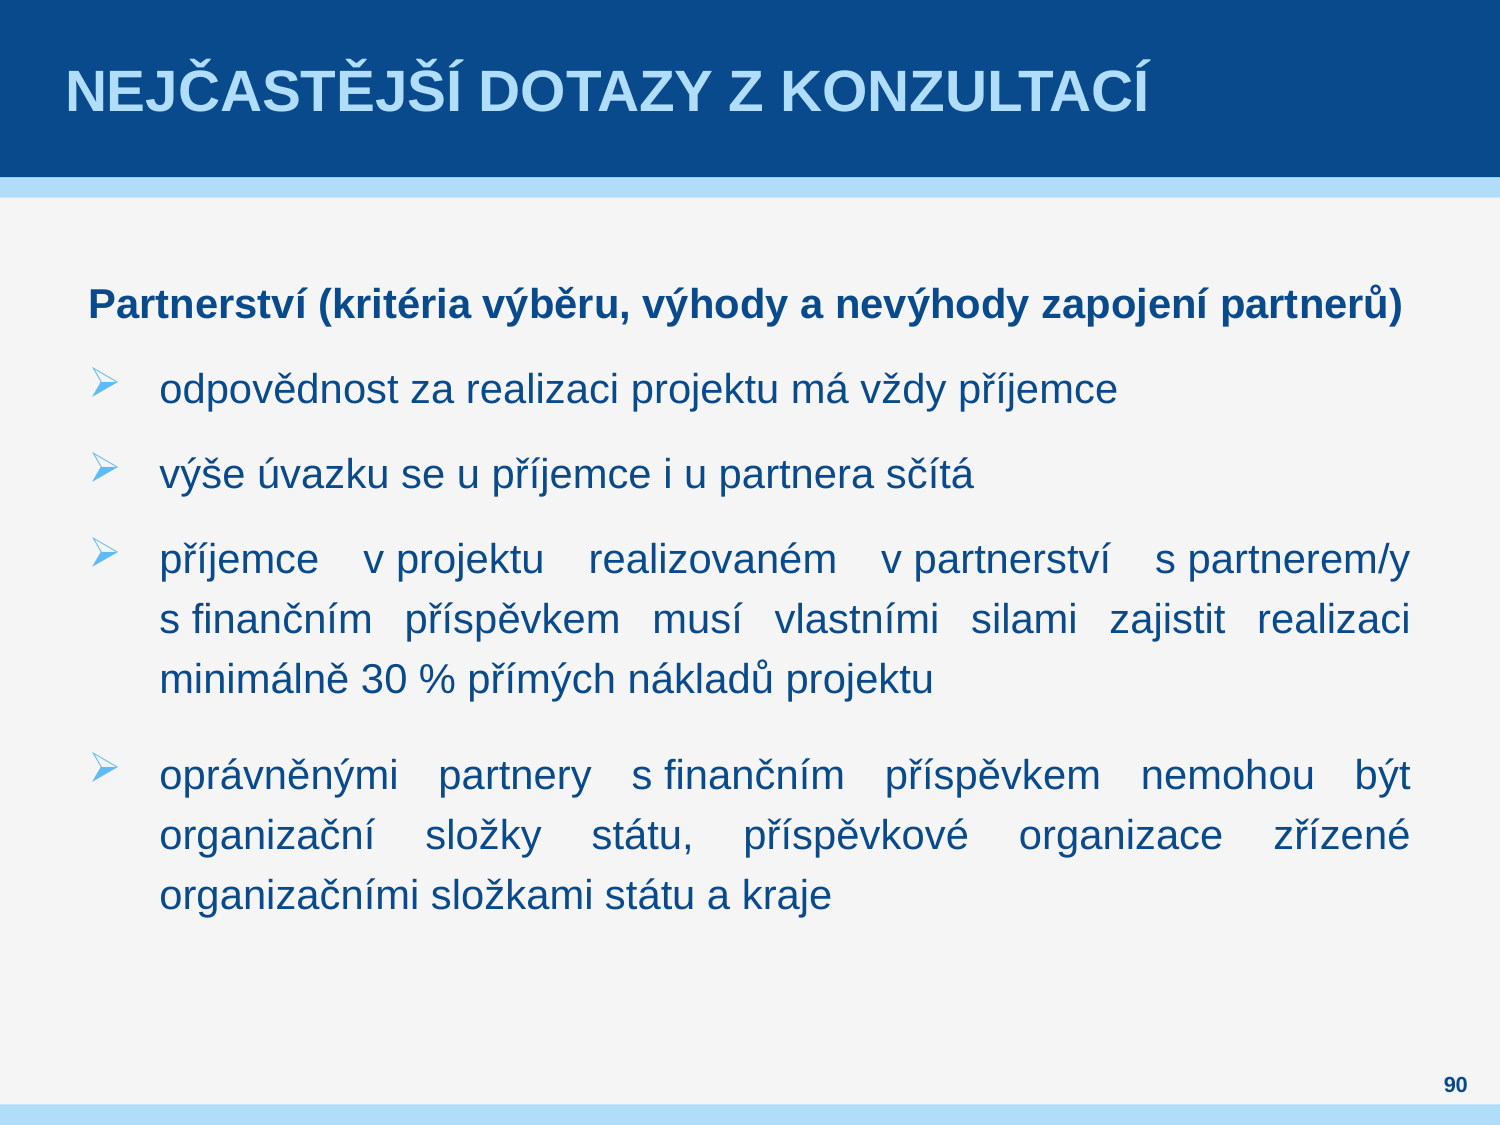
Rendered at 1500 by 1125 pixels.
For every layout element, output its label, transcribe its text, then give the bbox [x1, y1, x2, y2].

title Nejčastější dotazy z konzultací [59, 0, 1441, 178]
slide_number 90 [1417, 1068, 1495, 1099]
list Partnerství (kritéria výběru, výhody a nevýhody zapojení partnerů) odpovědnost za realizaci projektu má vždy příjemce výše úvazku se u příjemce i u partnera sčítá příjemce v projektu realizovaném v partnerství s partnerem/y s finančním příspěvkem musí vlastními silami zajistit realizaci minimálně 30 % přímých nákladů projektu oprávněnými partnery s finančním příspěvkem nemohou být organizační složky státu, příspěvkové organizace zřízené organizačními složkami státu a kraje [88, 267, 1412, 1059]
